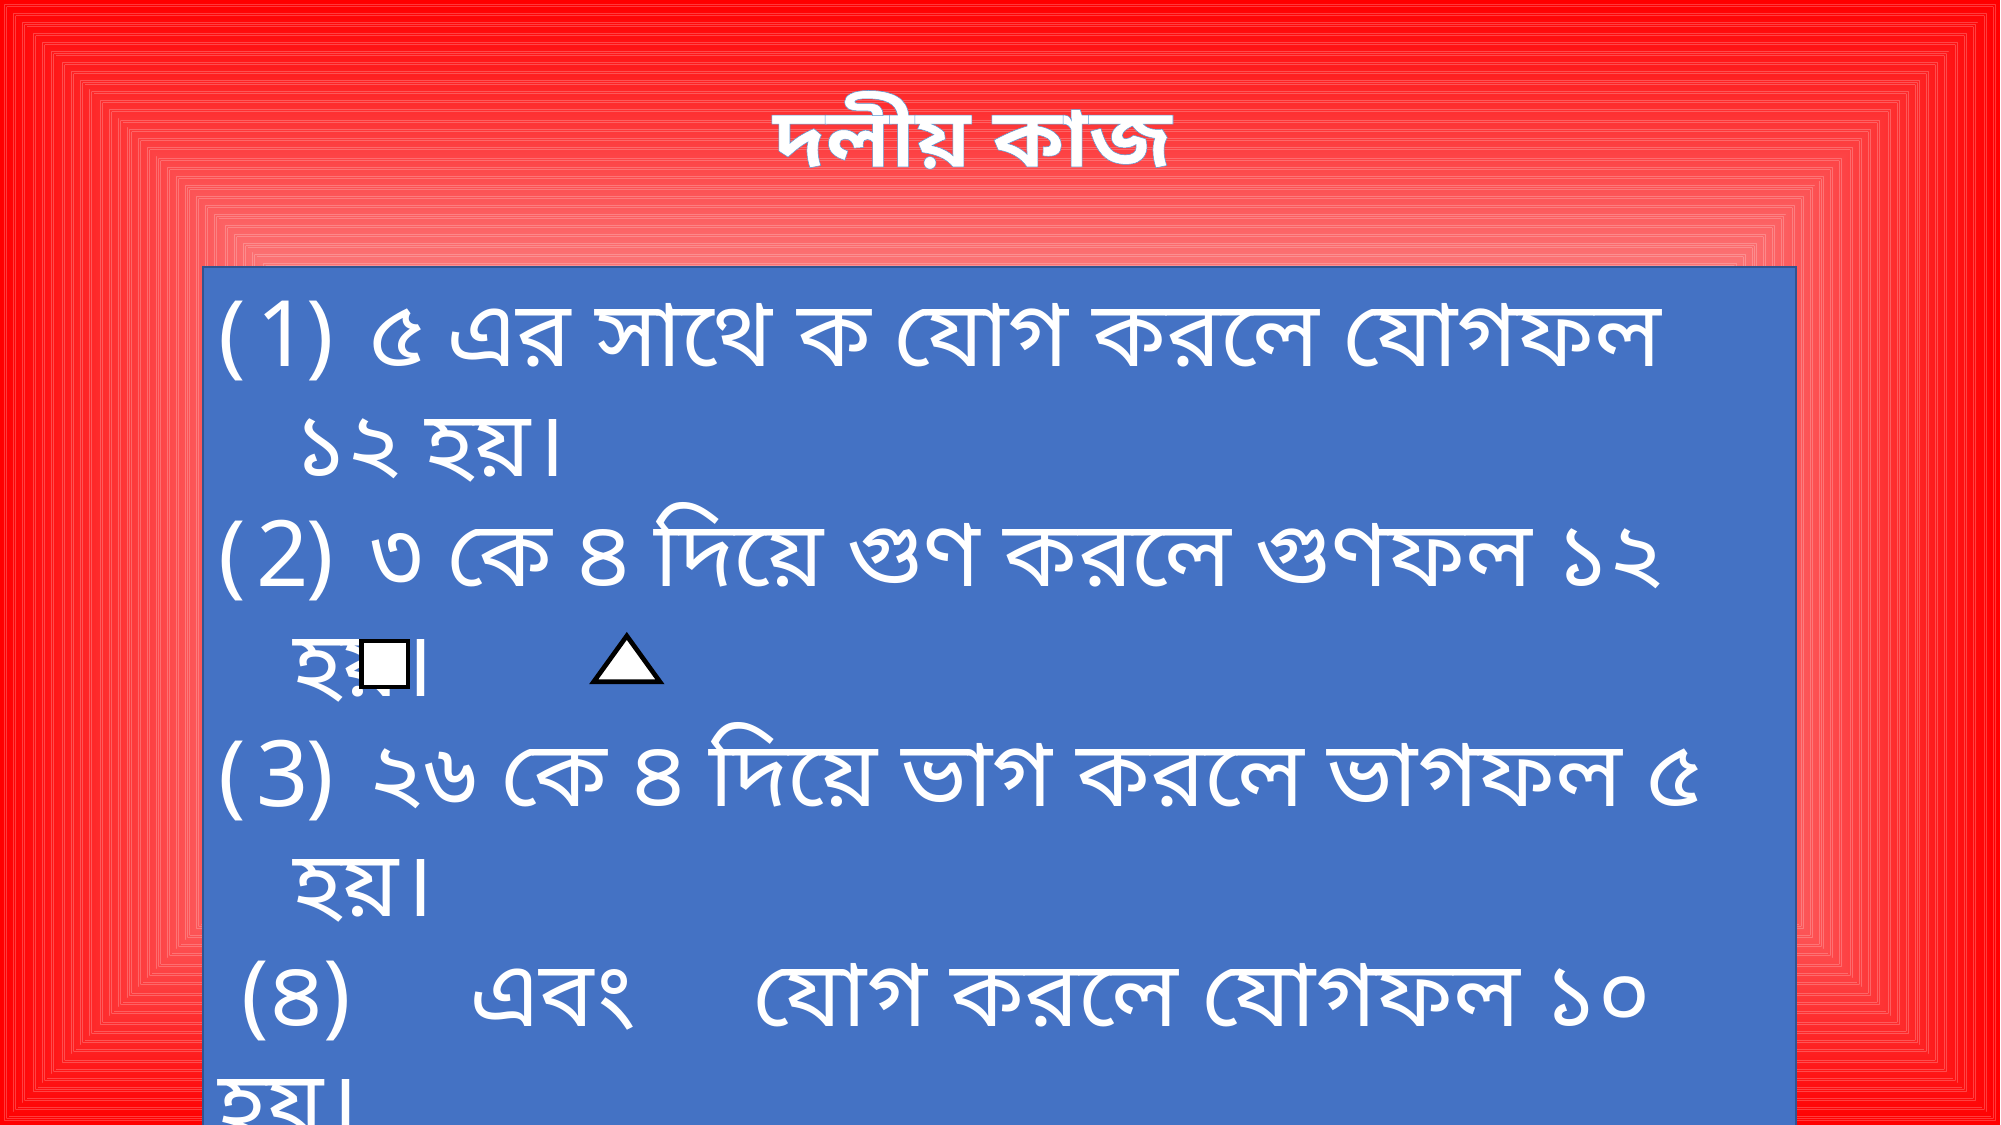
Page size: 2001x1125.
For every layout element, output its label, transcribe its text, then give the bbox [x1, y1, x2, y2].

text_box ৫ এর সাথে ক যোগ করলে যোগফল ১২ হয়। ৩ কে ৪ দিয়ে গুণ করলে গুণফল ১২ হয়। ২৬ কে ৪ দিয়ে ভাগ করলে ভাগফল ৫ হয়। (৪) এবং যোগ করলে যোগফল ১০ হয়। [202, 266, 1797, 1125]
text_box দলীয় কাজ [757, 76, 1188, 191]
text_box [591, 634, 662, 683]
text_box [361, 640, 409, 688]
